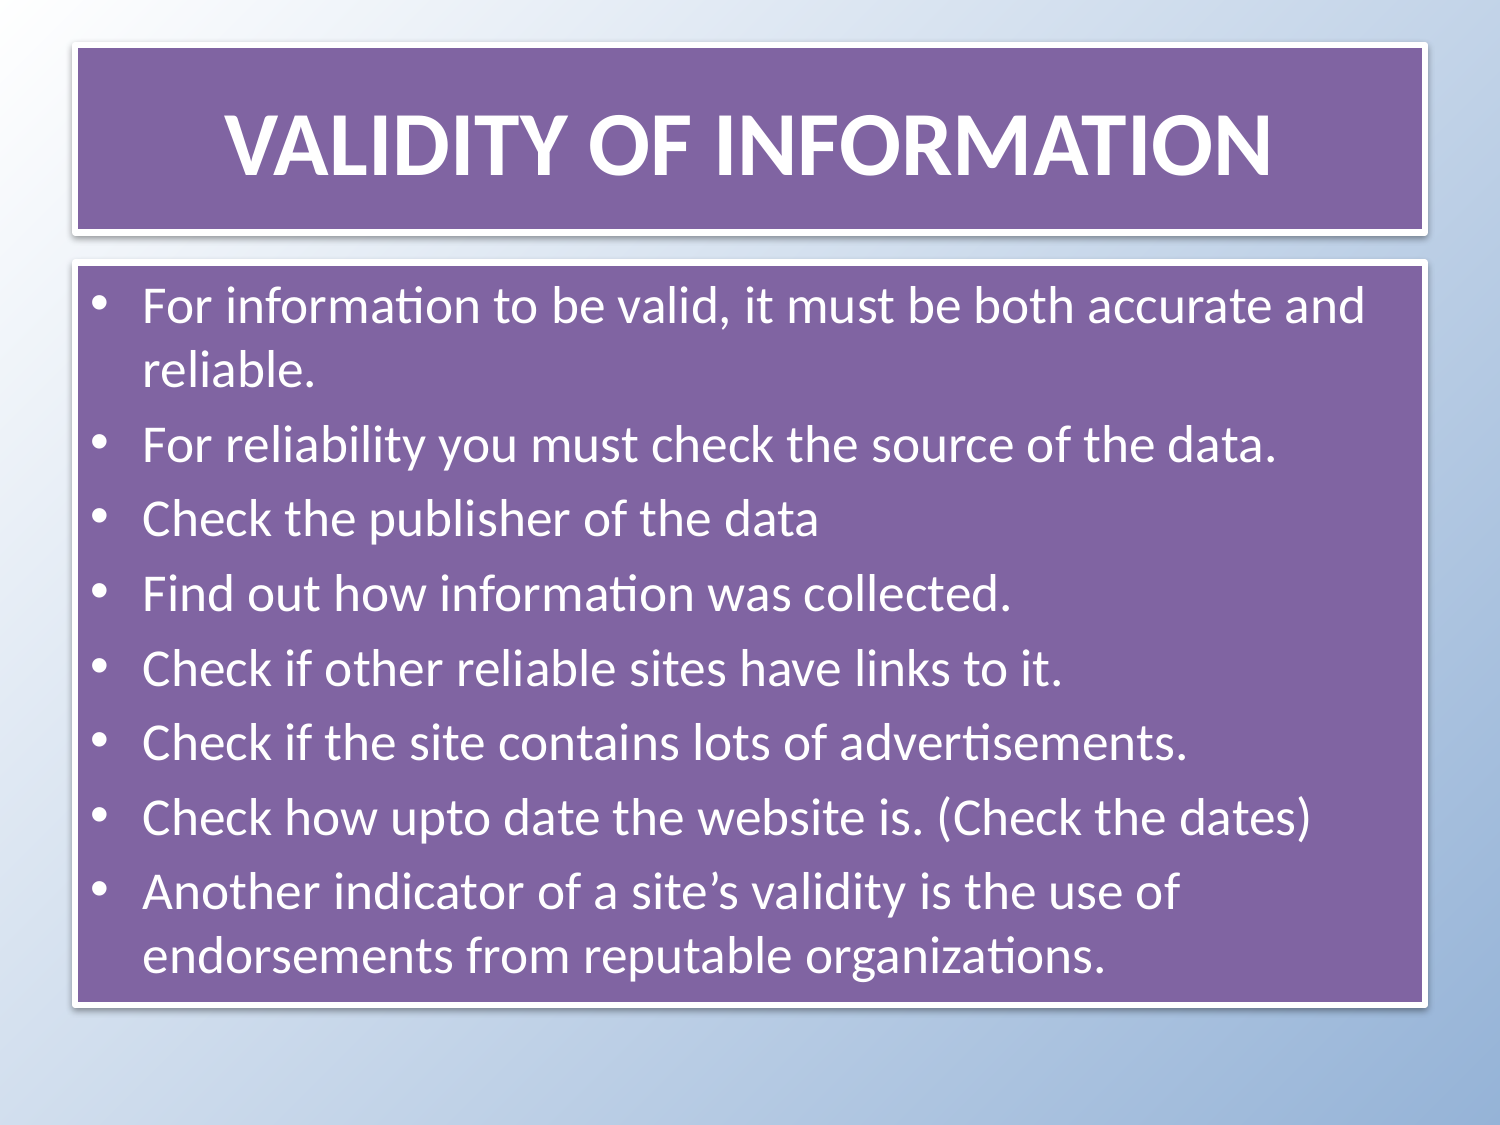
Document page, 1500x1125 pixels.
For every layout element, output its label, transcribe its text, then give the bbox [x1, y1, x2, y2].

title VALIDITY OF INFORMATION [72, 42, 1428, 236]
list For information to be valid, it must be both accurate and reliable. For reliability you must check the source of the data. Check the publisher of the data Find out how information was collected. Check if other reliable sites have links to it. Check if the site contains lots of advertisements. Check how upto date the website is. (Check the dates) Another indicator of a site’s validity is the use of endorsements from reputable organizations. [72, 259, 1428, 1008]
